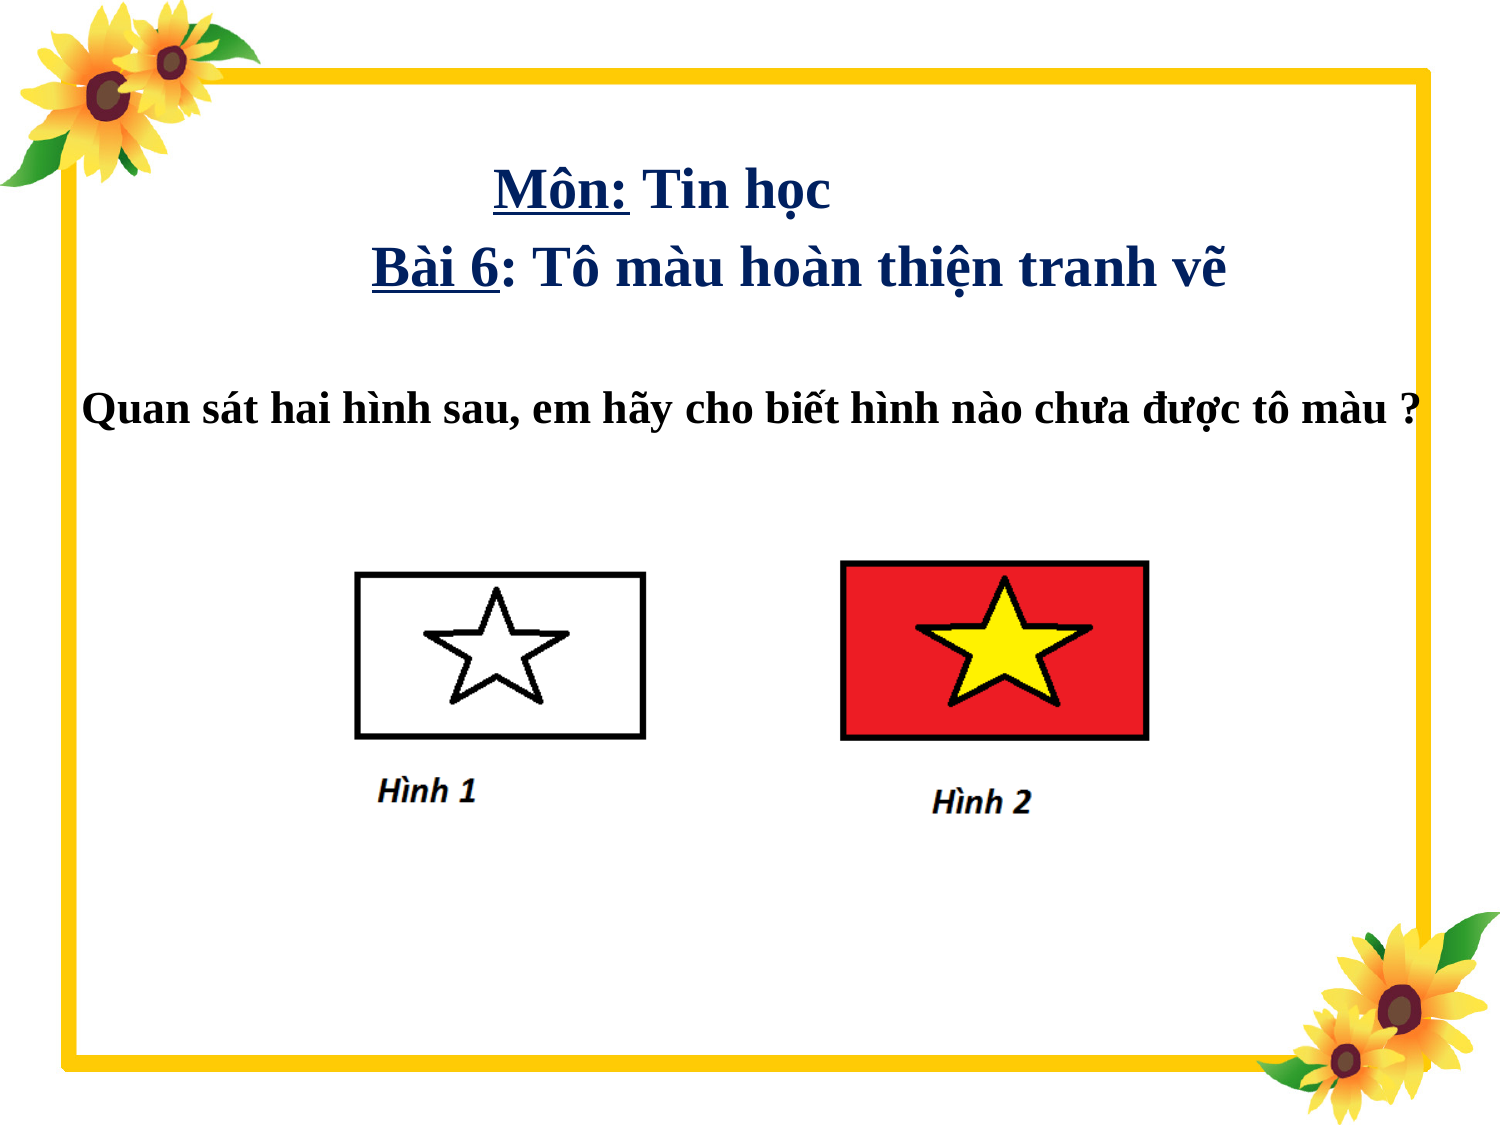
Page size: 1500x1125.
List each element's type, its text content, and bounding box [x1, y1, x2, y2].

text_box Quan sát hai hình sau, em hãy cho biết hình nào chưa được tô màu ? [67, 370, 1500, 441]
text_box Môn: Tin học [375, 142, 950, 221]
picture [0, 0, 1500, 1125]
text_box Bài 6: Tô màu hoàn thiện tranh vẽ [137, 221, 1463, 306]
